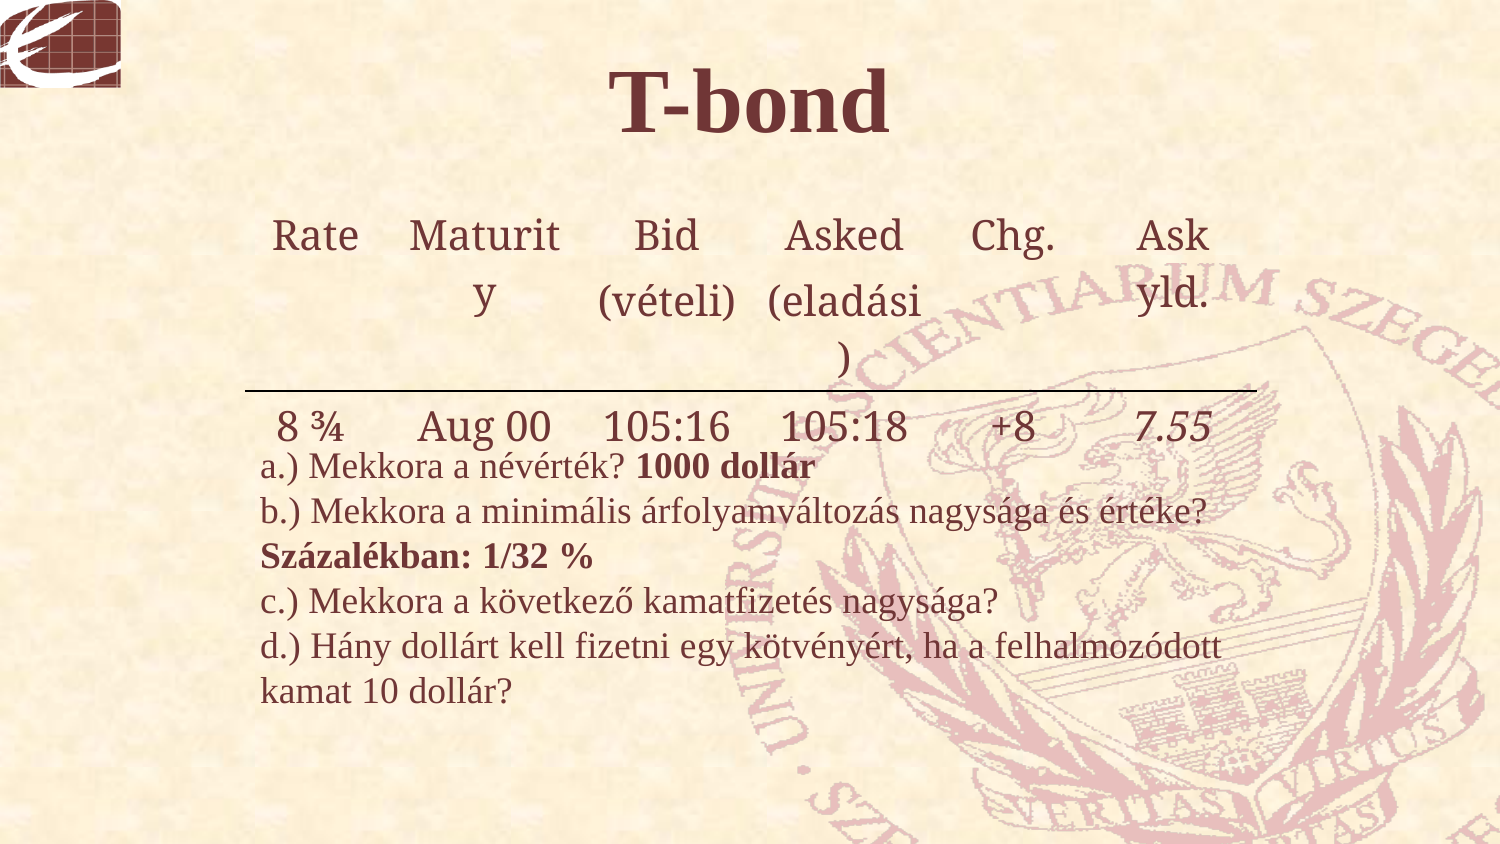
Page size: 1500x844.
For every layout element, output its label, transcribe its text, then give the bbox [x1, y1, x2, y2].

table_cell 105:18 [751, 392, 937, 433]
table_cell 8 ¾ [245, 392, 387, 433]
title T-bond [75, 33, 1425, 175]
text_box a.) Mekkora a névérték? 1000 dollár b.) Mekkora a minimális árfolyamváltozás nagysága és értéke? Százalékban: 1/32 % c.) Mekkora a következő kamatfizetés nagysága? d.) Hány dollárt kell fizetni egy kötvényért, ha a felhalmozódott kamat 10 dollár? [245, 433, 1247, 719]
table_cell 7.55 [1089, 392, 1257, 671]
picture [0, 0, 1500, 844]
table_header Rate [245, 200, 387, 390]
table_header Ask yld. [1089, 200, 1257, 390]
table_cell Aug 00 [387, 392, 583, 433]
table_cell +8 [937, 392, 1089, 433]
table_header Maturity [387, 200, 583, 390]
table_header Bid (vételi) [583, 200, 751, 390]
table_cell 105:16 [583, 392, 751, 433]
table_header Chg. [937, 200, 1089, 390]
table_header Asked (eladási) [751, 200, 937, 390]
